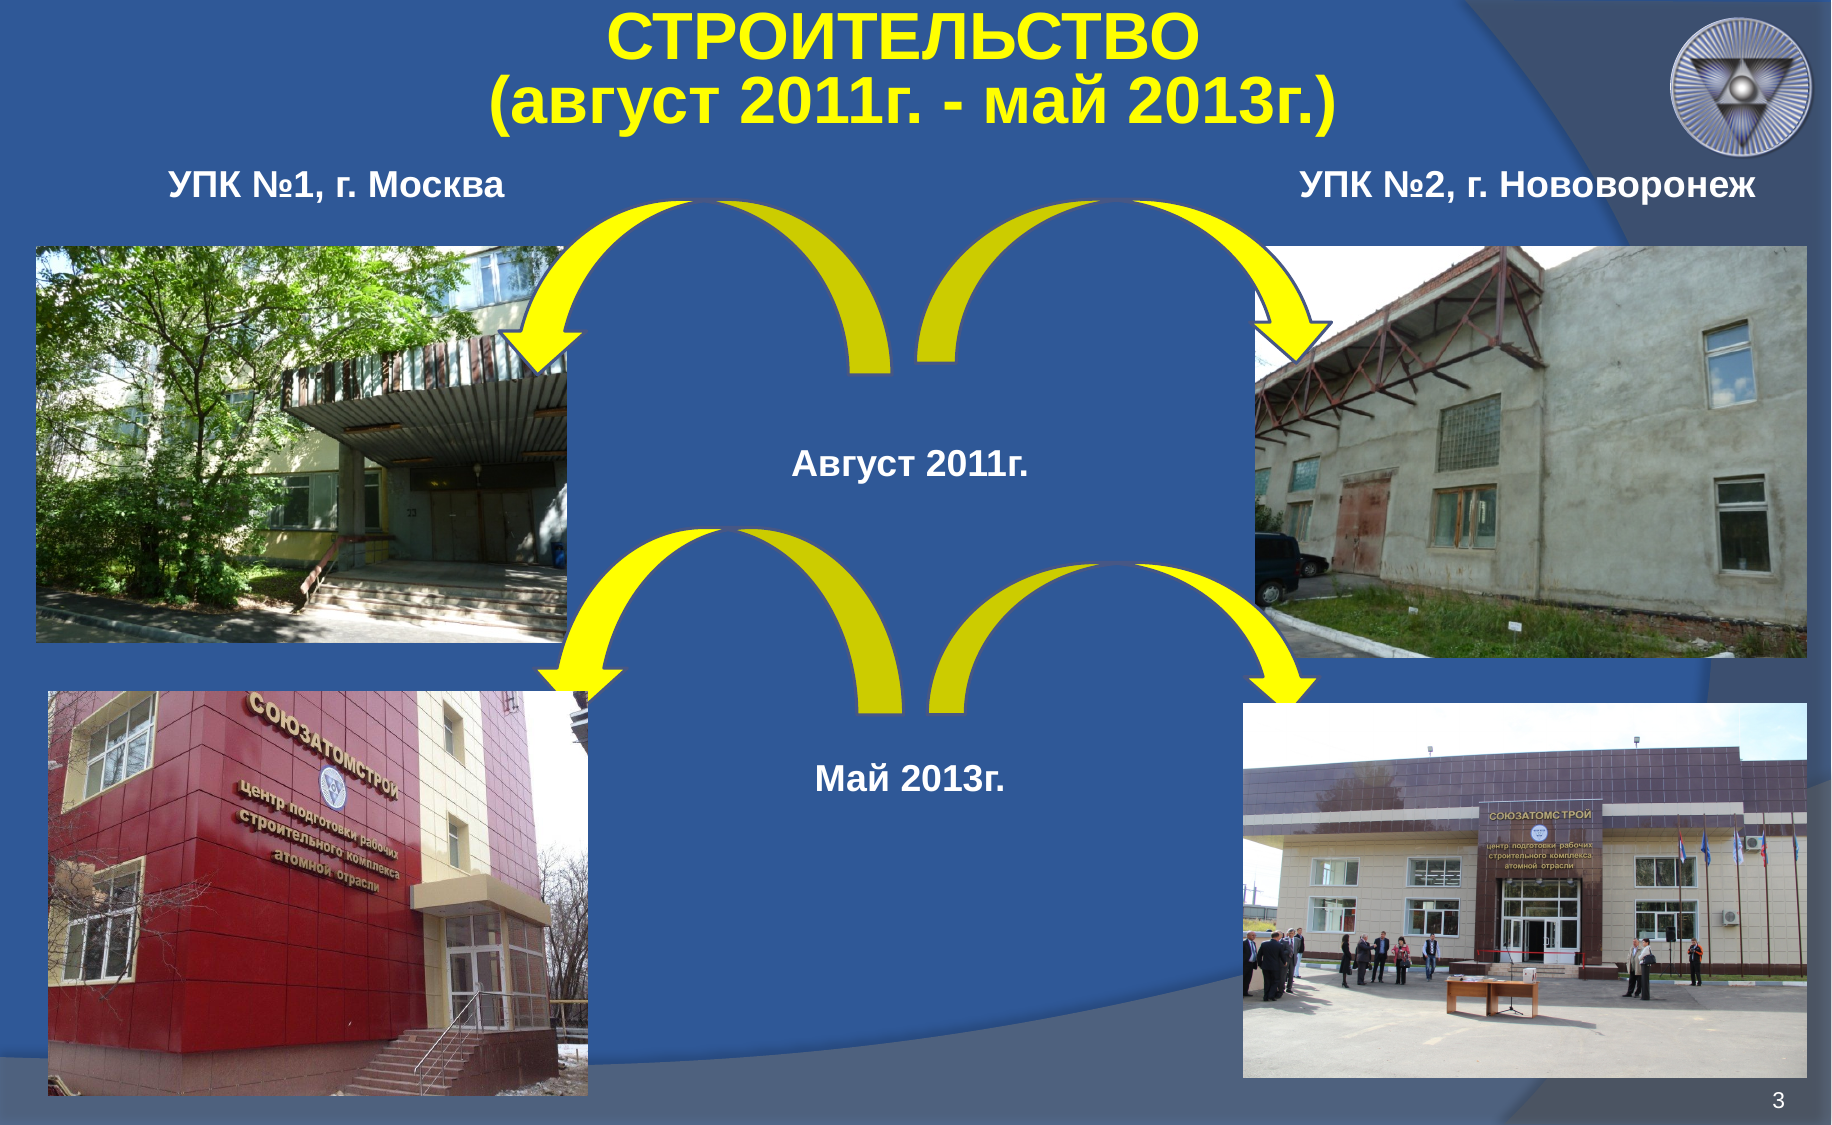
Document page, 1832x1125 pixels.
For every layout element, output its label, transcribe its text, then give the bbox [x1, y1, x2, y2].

text_box [925, 560, 1245, 717]
text_box УПК №1, г. Москва [153, 152, 520, 213]
picture [1255, 245, 1807, 658]
text_box УПК №2, г. Нововоронеж [1284, 152, 1771, 213]
text_box [913, 197, 1252, 365]
text_box Август 2011г. Май 2013г. [751, 386, 1069, 807]
slide_number 3 [1632, 1090, 1786, 1114]
text_box [575, 197, 894, 377]
picture [47, 691, 588, 1096]
text_box [1242, 669, 1322, 693]
picture [36, 245, 567, 643]
picture [1243, 702, 1807, 1079]
text_box [532, 525, 906, 717]
title СТРОИТЕЛЬСТВО (август 2011г. - май 2013г.) [165, 8, 1661, 138]
